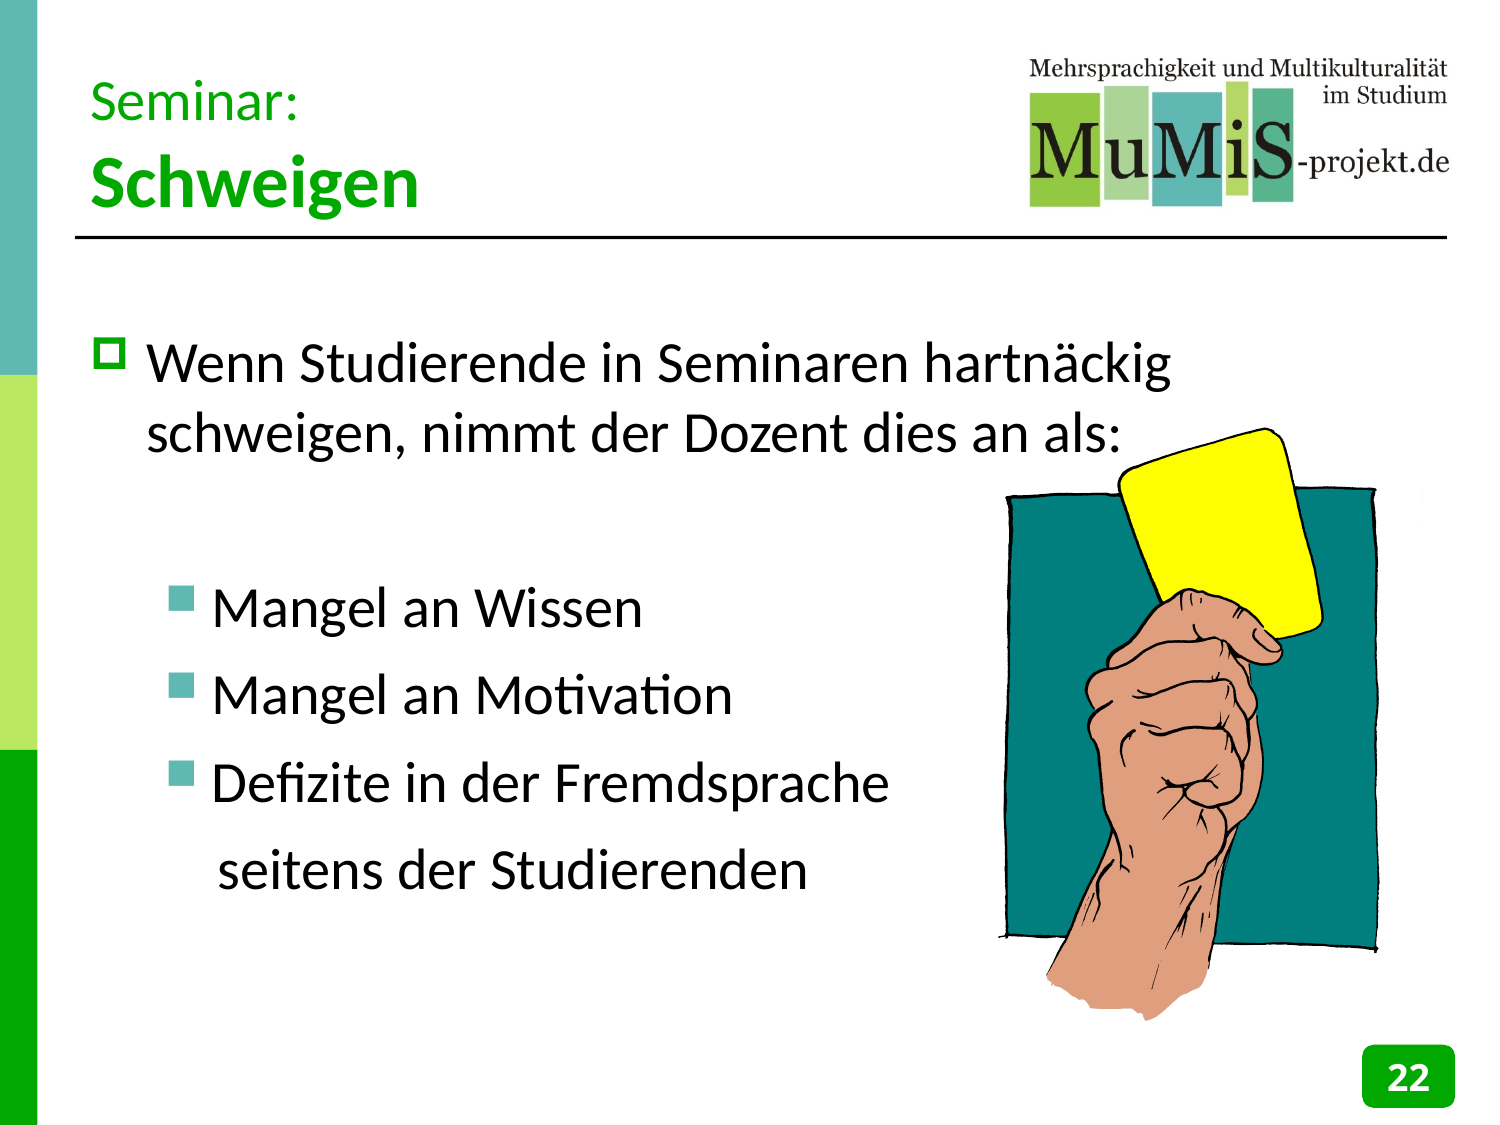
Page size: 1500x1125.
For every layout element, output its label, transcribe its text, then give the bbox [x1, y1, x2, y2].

title Seminar: Schweigen [74, 42, 1448, 230]
list Wenn Studierende in Seminaren hartnäckig schweigen, nimmt der Dozent dies an als: Mangel an Wissen Mangel an Motivation Defizite in der Fremdsprache seitens der Studierenden [74, 316, 1448, 1006]
picture [962, 408, 1425, 1025]
text_box 22 [1362, 1044, 1456, 1108]
picture [1448, 50, 1456, 215]
